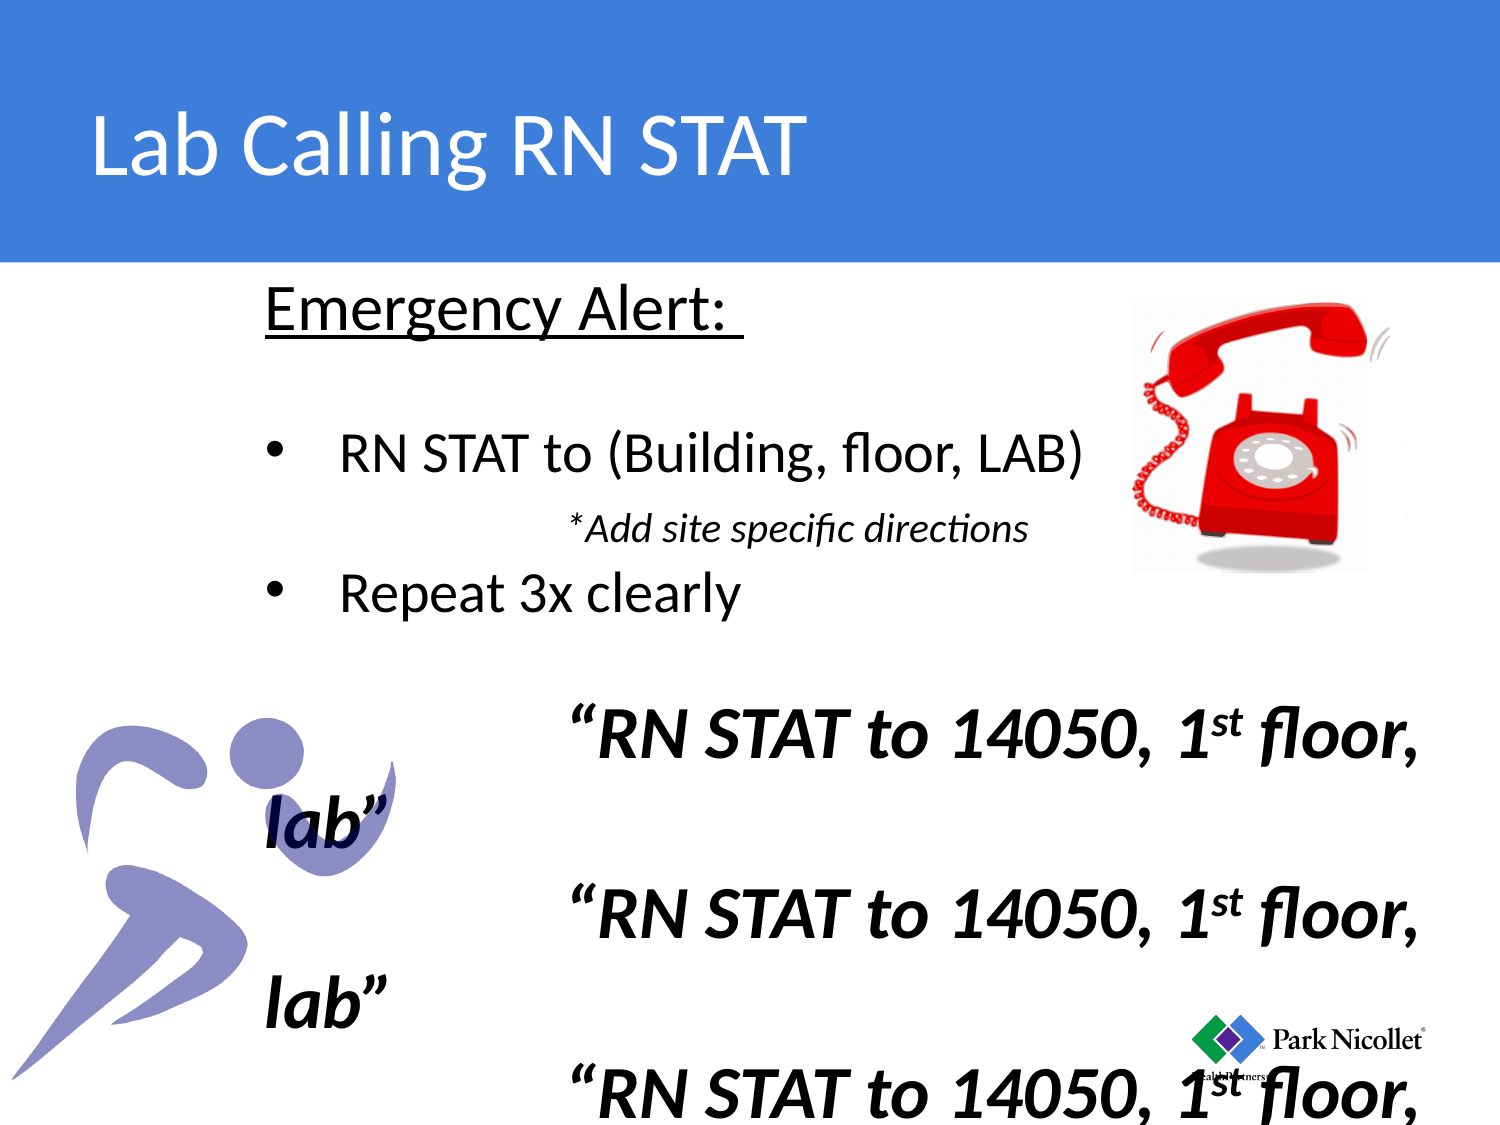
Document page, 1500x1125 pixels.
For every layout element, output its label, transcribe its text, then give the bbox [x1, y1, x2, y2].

picture [0, 687, 432, 1080]
text_box Emergency Alert: RN STAT to (Building, floor, LAB) *Add site specific directions Repeat 3x clearly “RN STAT to 14050, 1st floor, lab” “RN STAT to 14050, 1st floor, lab” “RN STAT to 14050, 1st floor, lab” [249, 256, 1472, 1125]
title Lab Calling RN STAT [75, 45, 1377, 233]
picture [1132, 302, 1406, 576]
